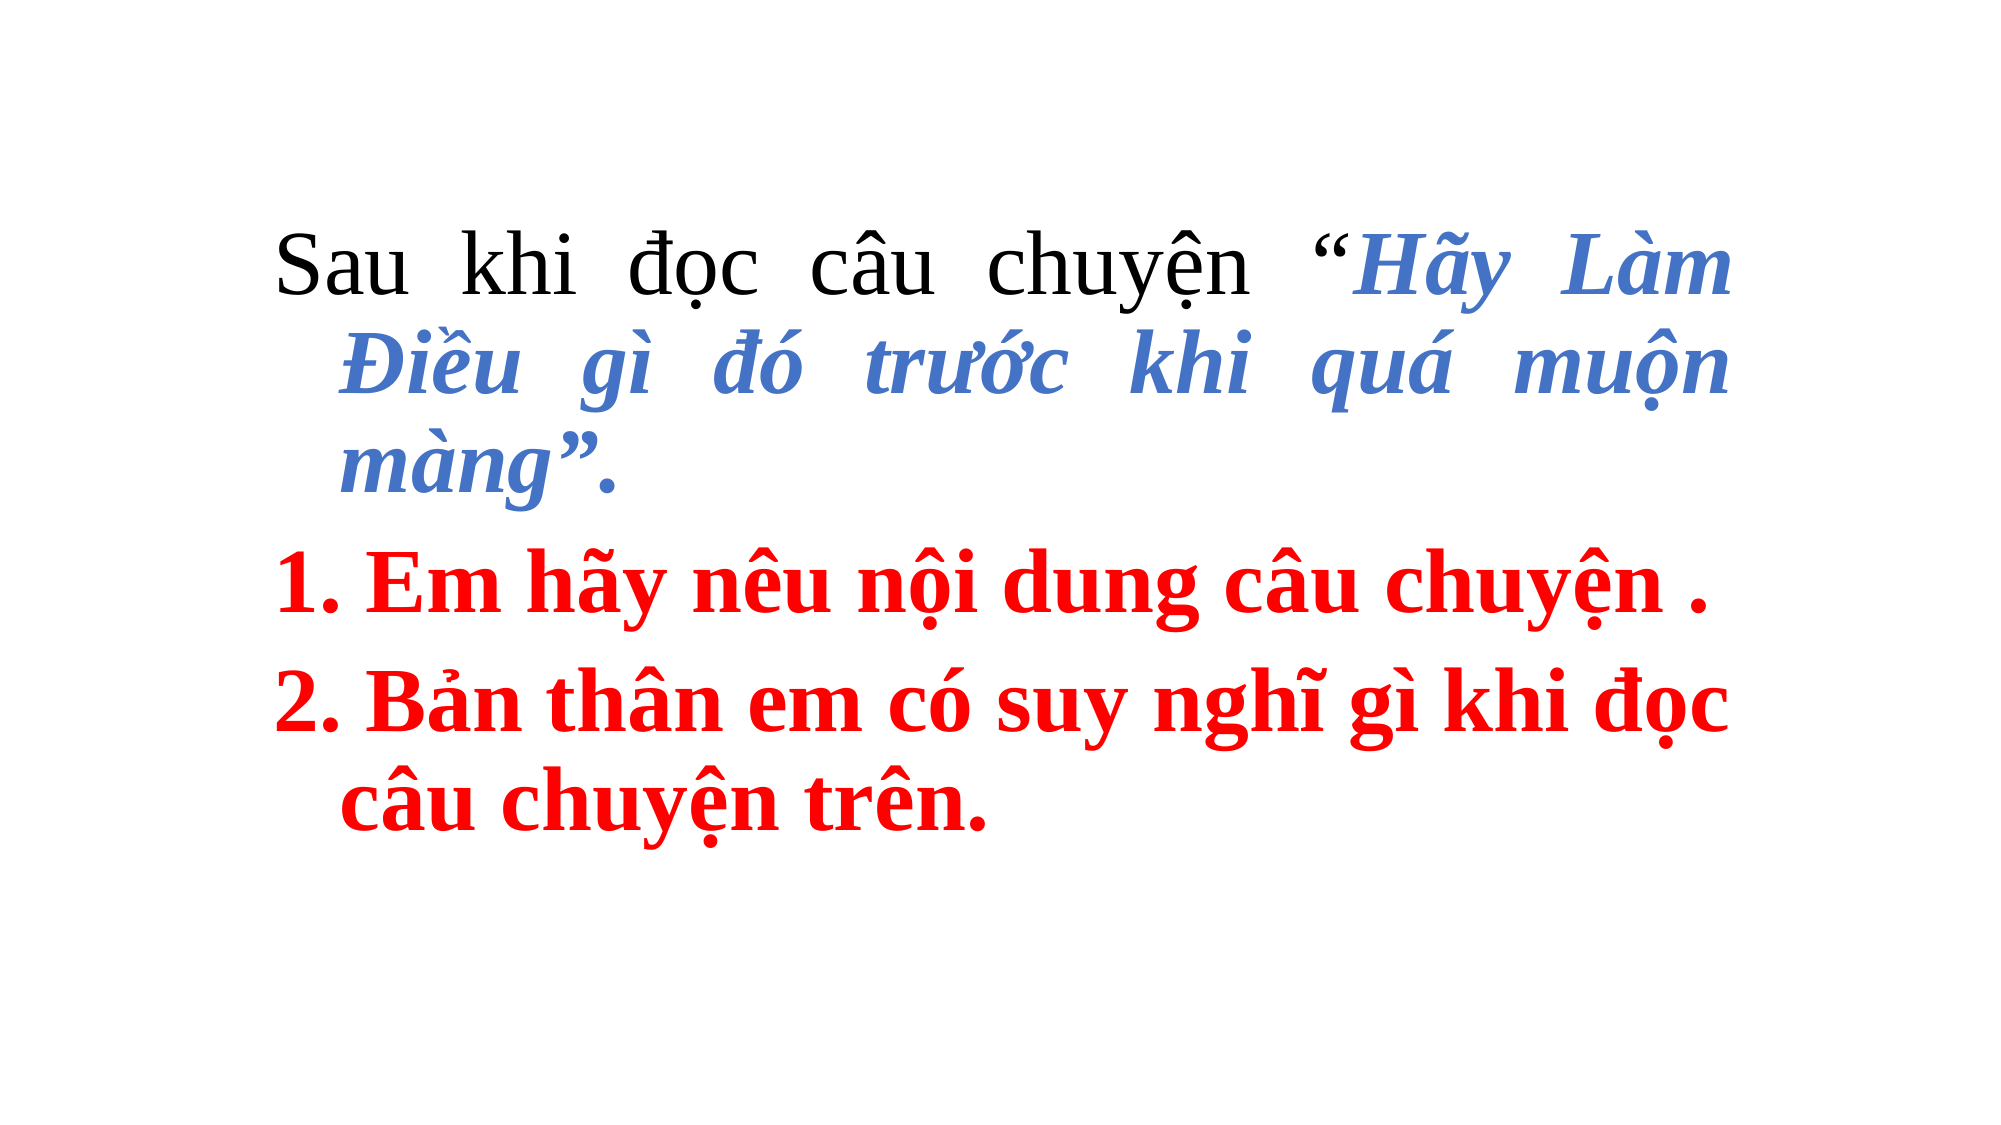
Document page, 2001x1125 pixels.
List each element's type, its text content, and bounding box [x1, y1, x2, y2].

subtitle Sau khi đọc câu chuyện “Hãy Làm Điều gì đó trước khi quá muộn màng”. 1. Em hãy nêu nội dung câu chuyện . 2. Bản thân em có suy nghĩ gì khi đọc câu chuyện trên. [249, 207, 1750, 997]
